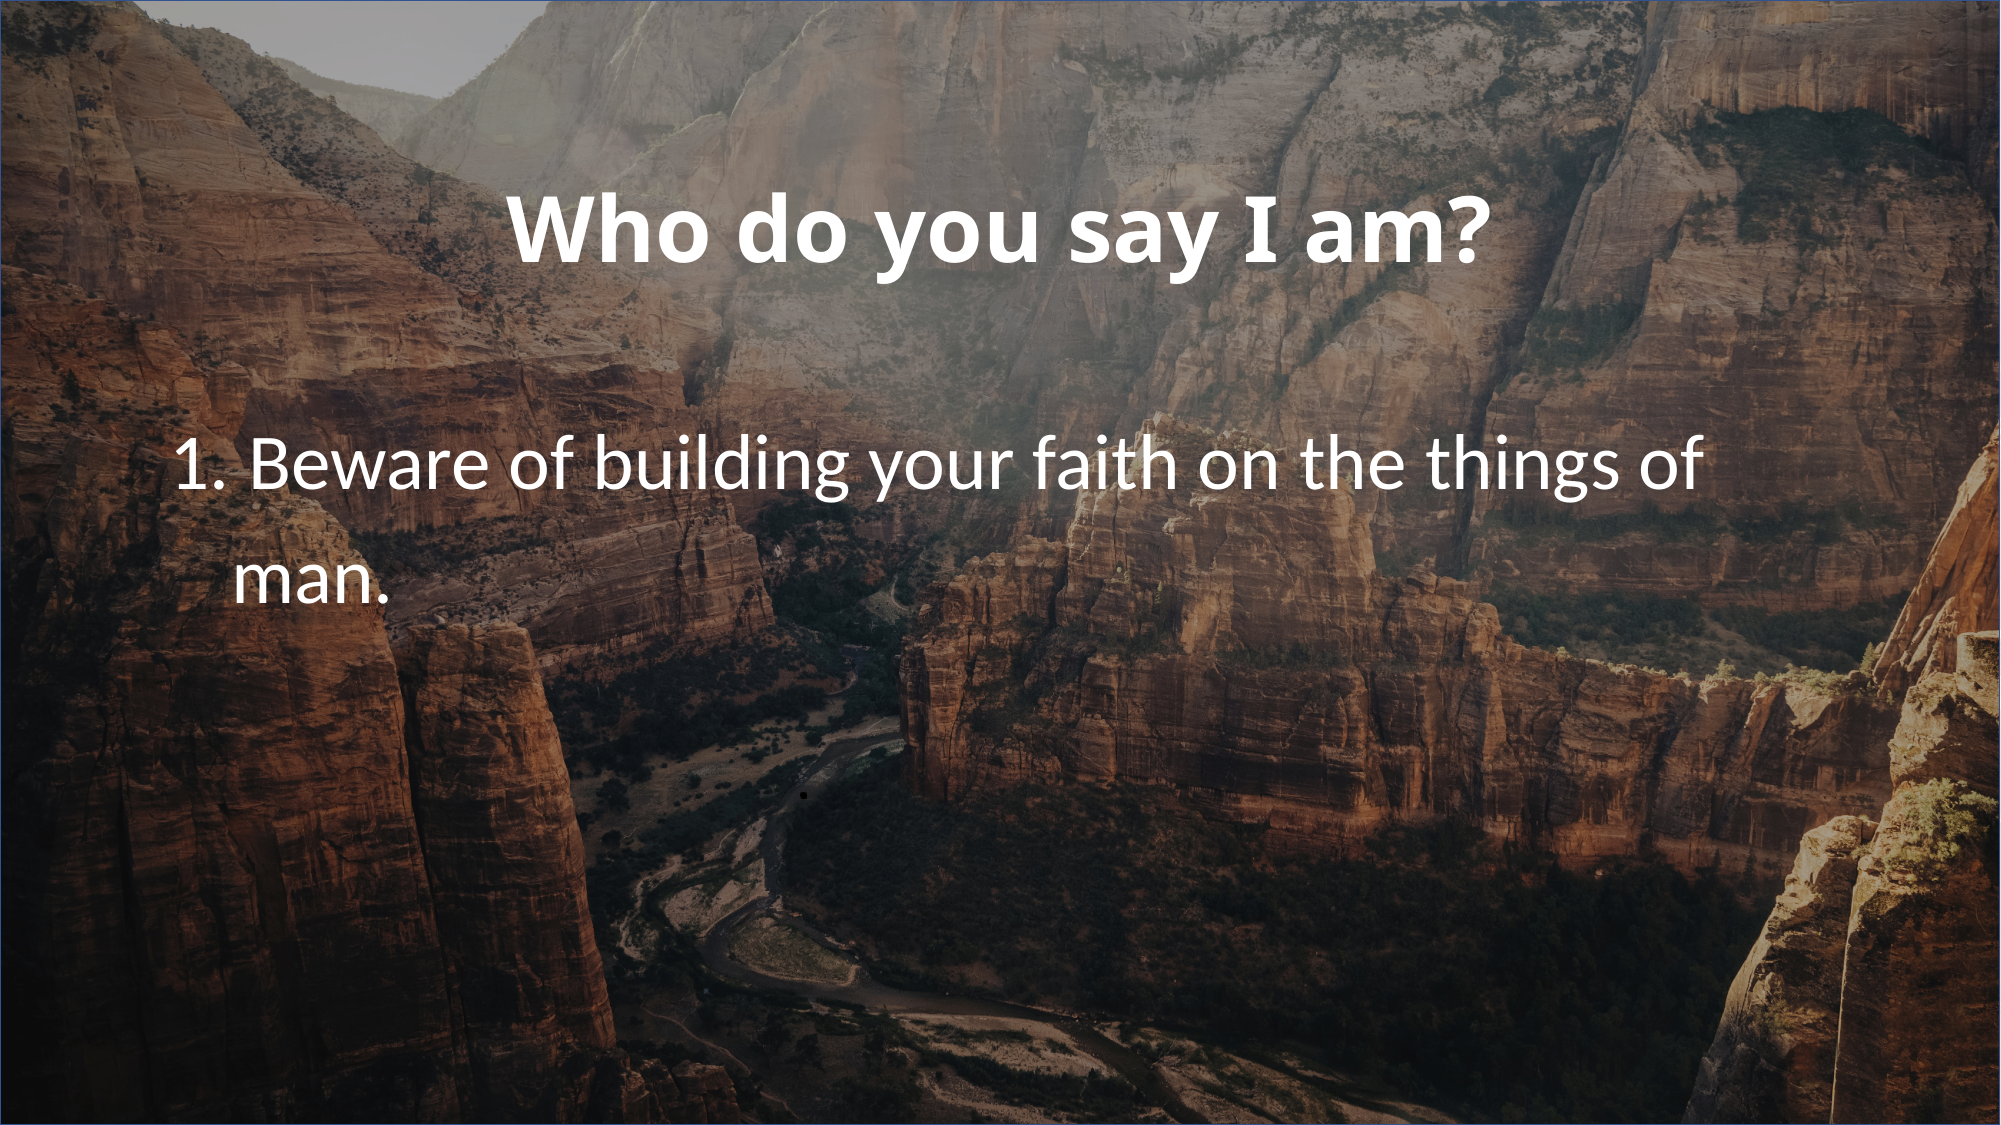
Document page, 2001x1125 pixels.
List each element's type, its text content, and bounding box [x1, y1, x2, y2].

title Who do you say I am? [136, 101, 1863, 365]
list Beware of building your faith on the things of man. [161, 382, 1839, 905]
text_box [0, 0, 2000, 1125]
